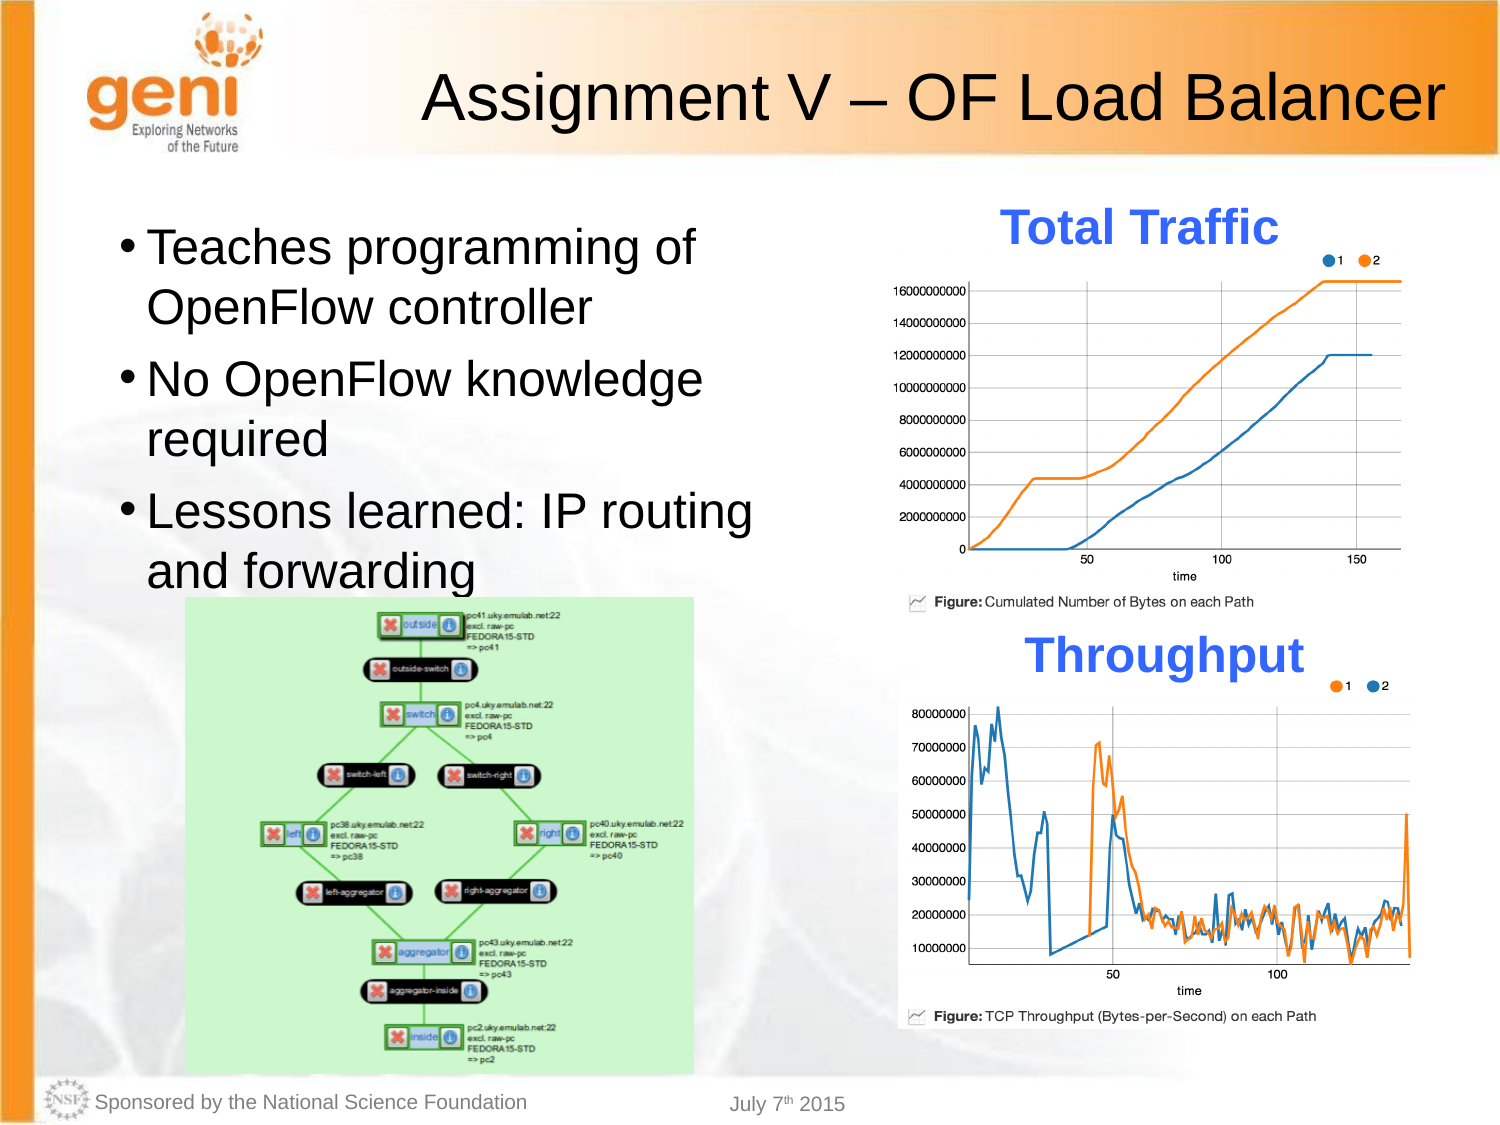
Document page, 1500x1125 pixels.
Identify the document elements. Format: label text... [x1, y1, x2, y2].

picture [0, 0, 1500, 1125]
text_box Throughput [1009, 625, 1371, 675]
title Assignment V – OF Load Balancer [112, 0, 1463, 188]
text_box Total Traffic [985, 187, 1371, 247]
list Teaches programming of OpenFlow controller No OpenFlow knowledge required Lessons learned: IP routing and forwarding [75, 200, 801, 1050]
